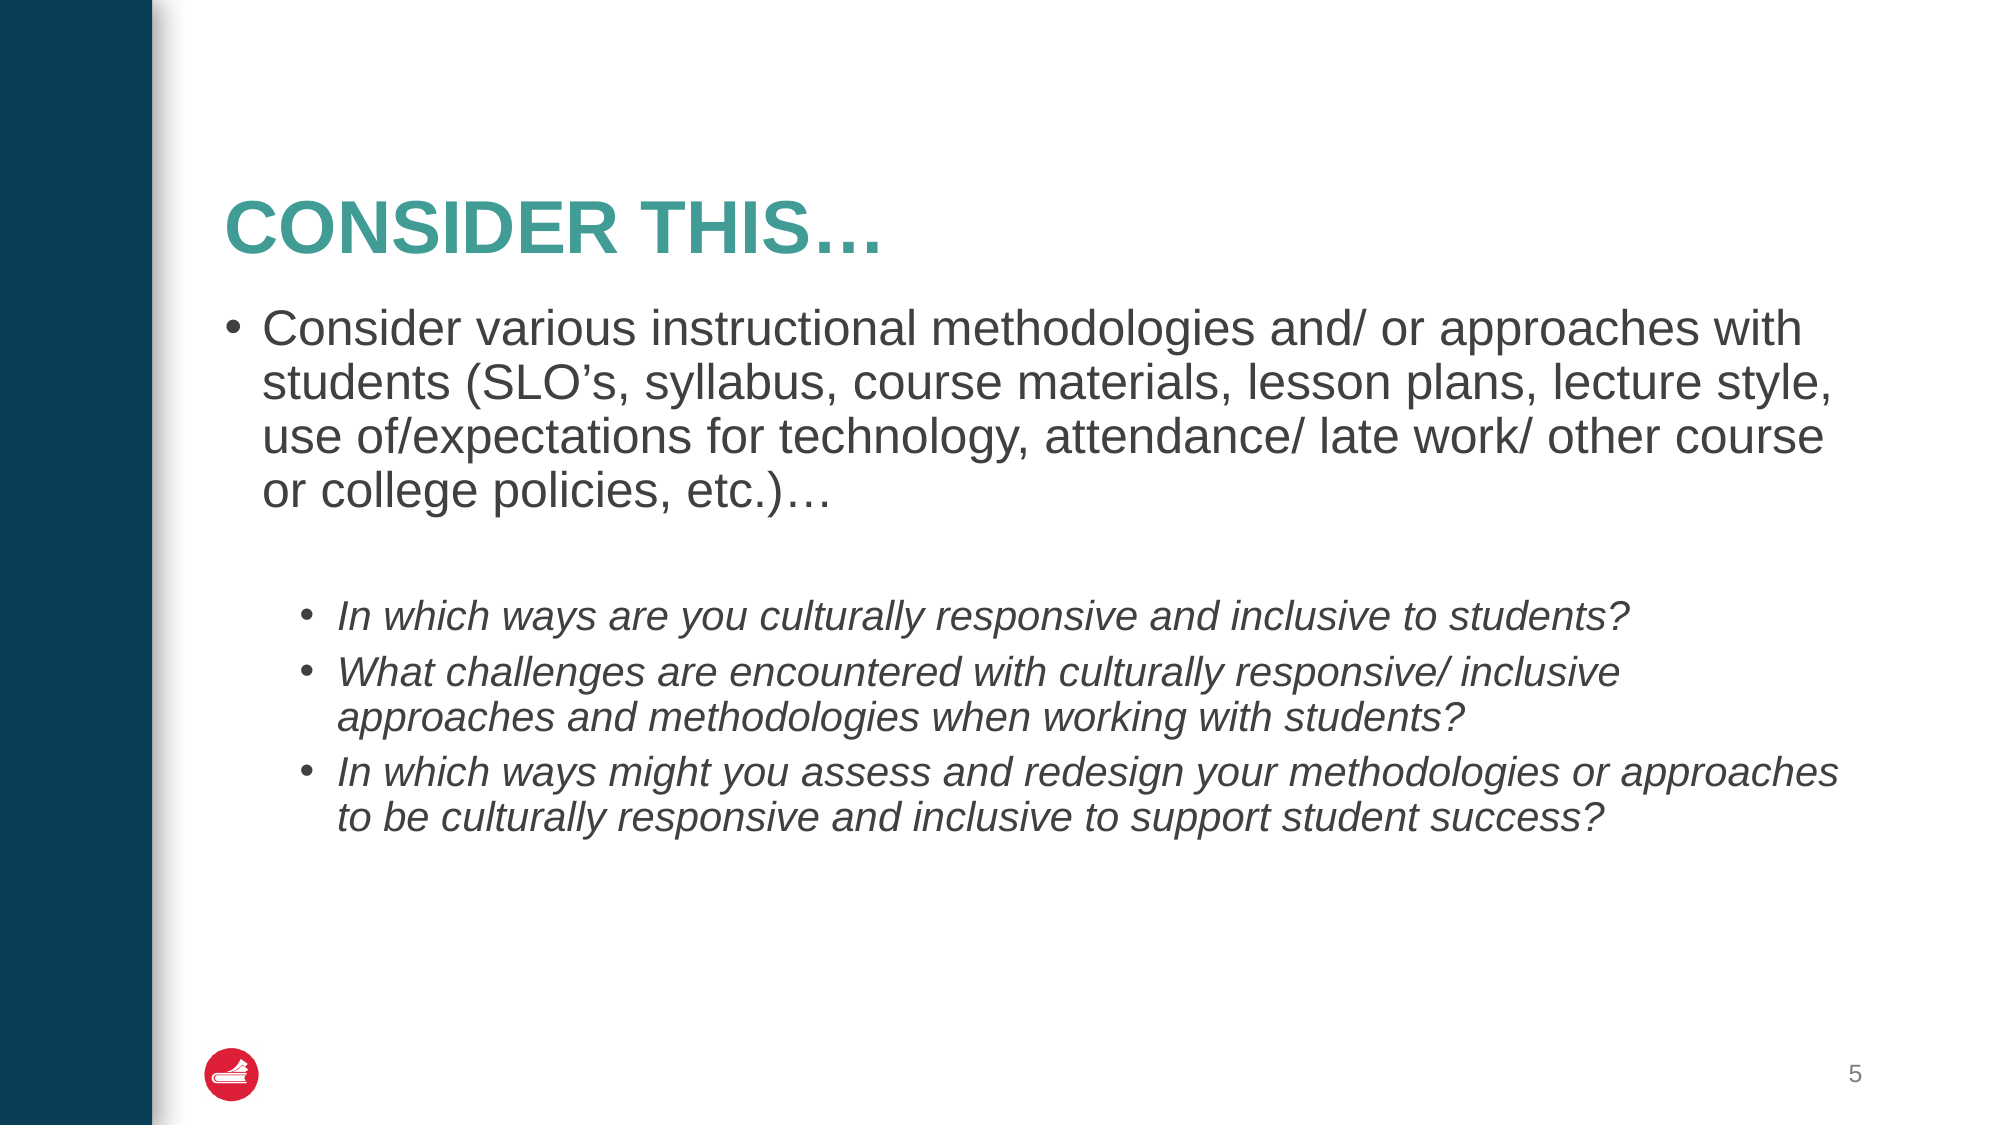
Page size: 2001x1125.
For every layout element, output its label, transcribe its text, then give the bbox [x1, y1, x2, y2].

list Consider various instructional methodologies and/ or approaches with students (SLO’s, syllabus, course materials, lesson plans, lecture style, use of/expectations for technology, attendance/ late work/ other course or college policies, etc.)… In which ways are you culturally responsive and inclusive to students? What challenges are encountered with culturally responsive/ inclusive approaches and methodologies when working with students? In which ways might you assess and redesign your methodologies or approaches to be culturally responsive and inclusive to support student success? [209, 294, 1860, 1020]
slide_number 5 [1712, 1042, 1863, 1103]
title CONSIDER THIS… [209, 59, 1858, 278]
picture [202, 1046, 260, 1103]
